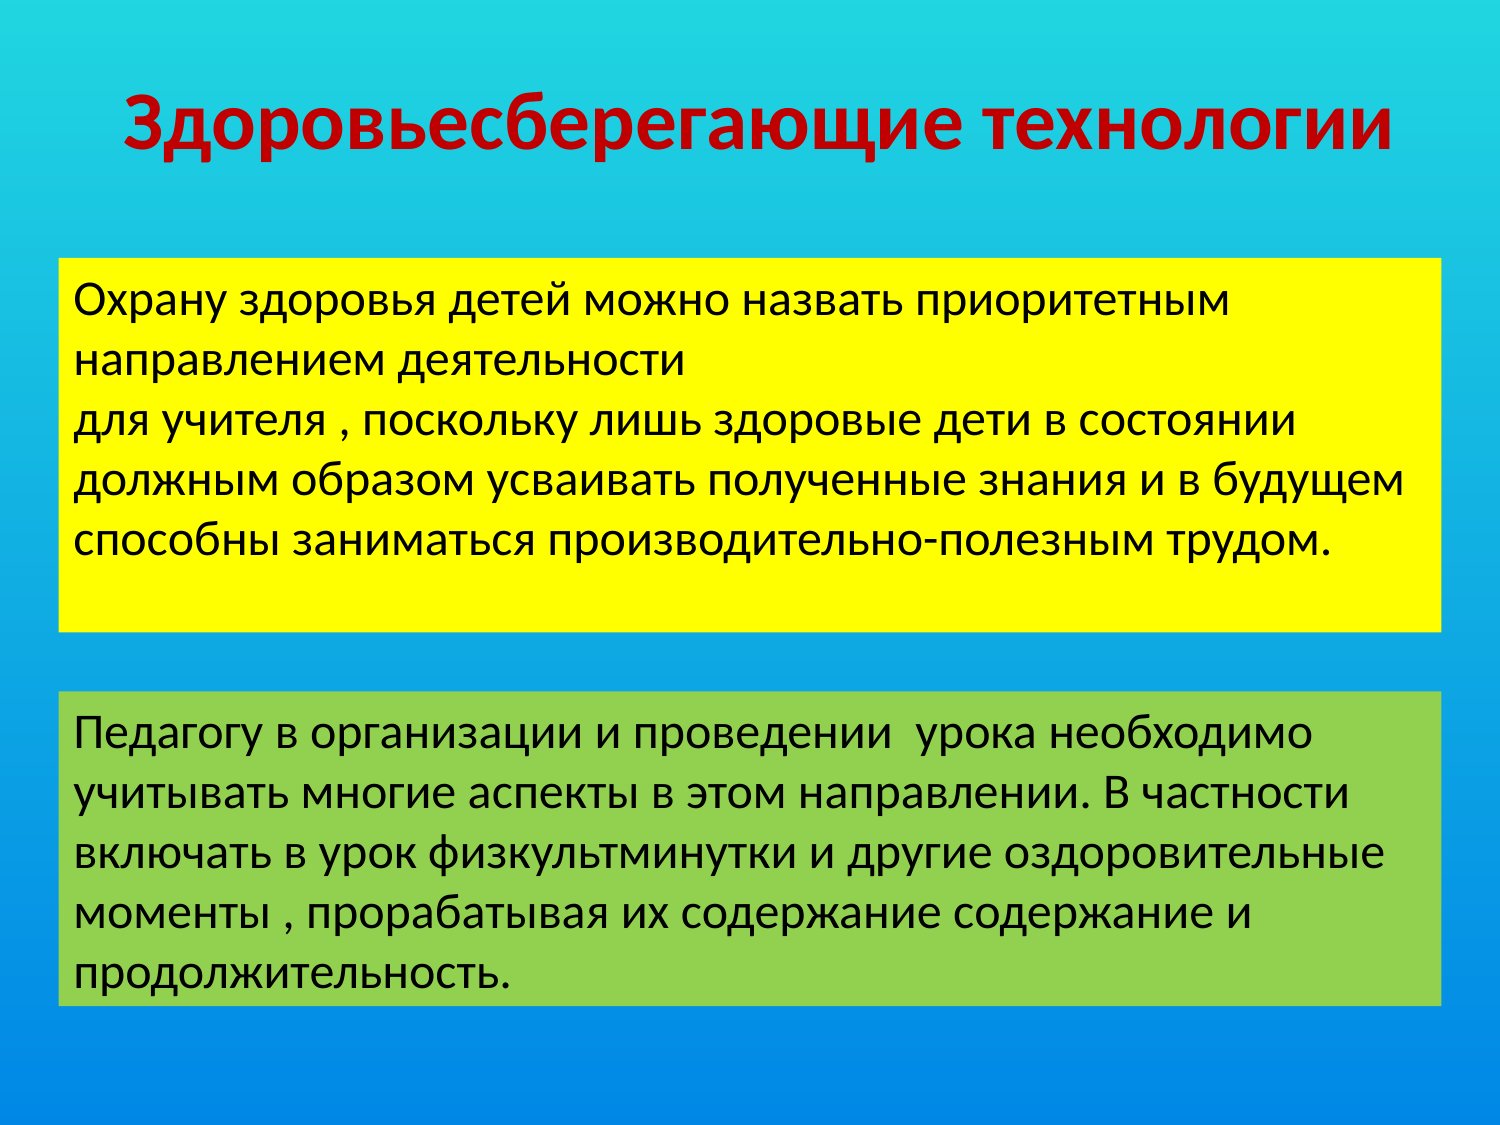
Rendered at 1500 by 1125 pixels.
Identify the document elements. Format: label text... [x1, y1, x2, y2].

text_box Охрану здоровья детей можно назвать приоритетным направлением деятельности для учителя , поскольку лишь здоровые дети в состоянии должным образом усваивать полученные знания и в будущем способны заниматься производительно-полезным трудом. [58, 257, 1442, 633]
text_box Педагогу в организации и проведении урока необходимо учитывать многие аспекты в этом направлении. В частности включать в урок физкультминутки и другие оздоровительные моменты , прорабатывая их содержание содержание и продолжительность. [58, 691, 1442, 1007]
text_box Здоровьесберегающие технологии [108, 58, 1411, 174]
